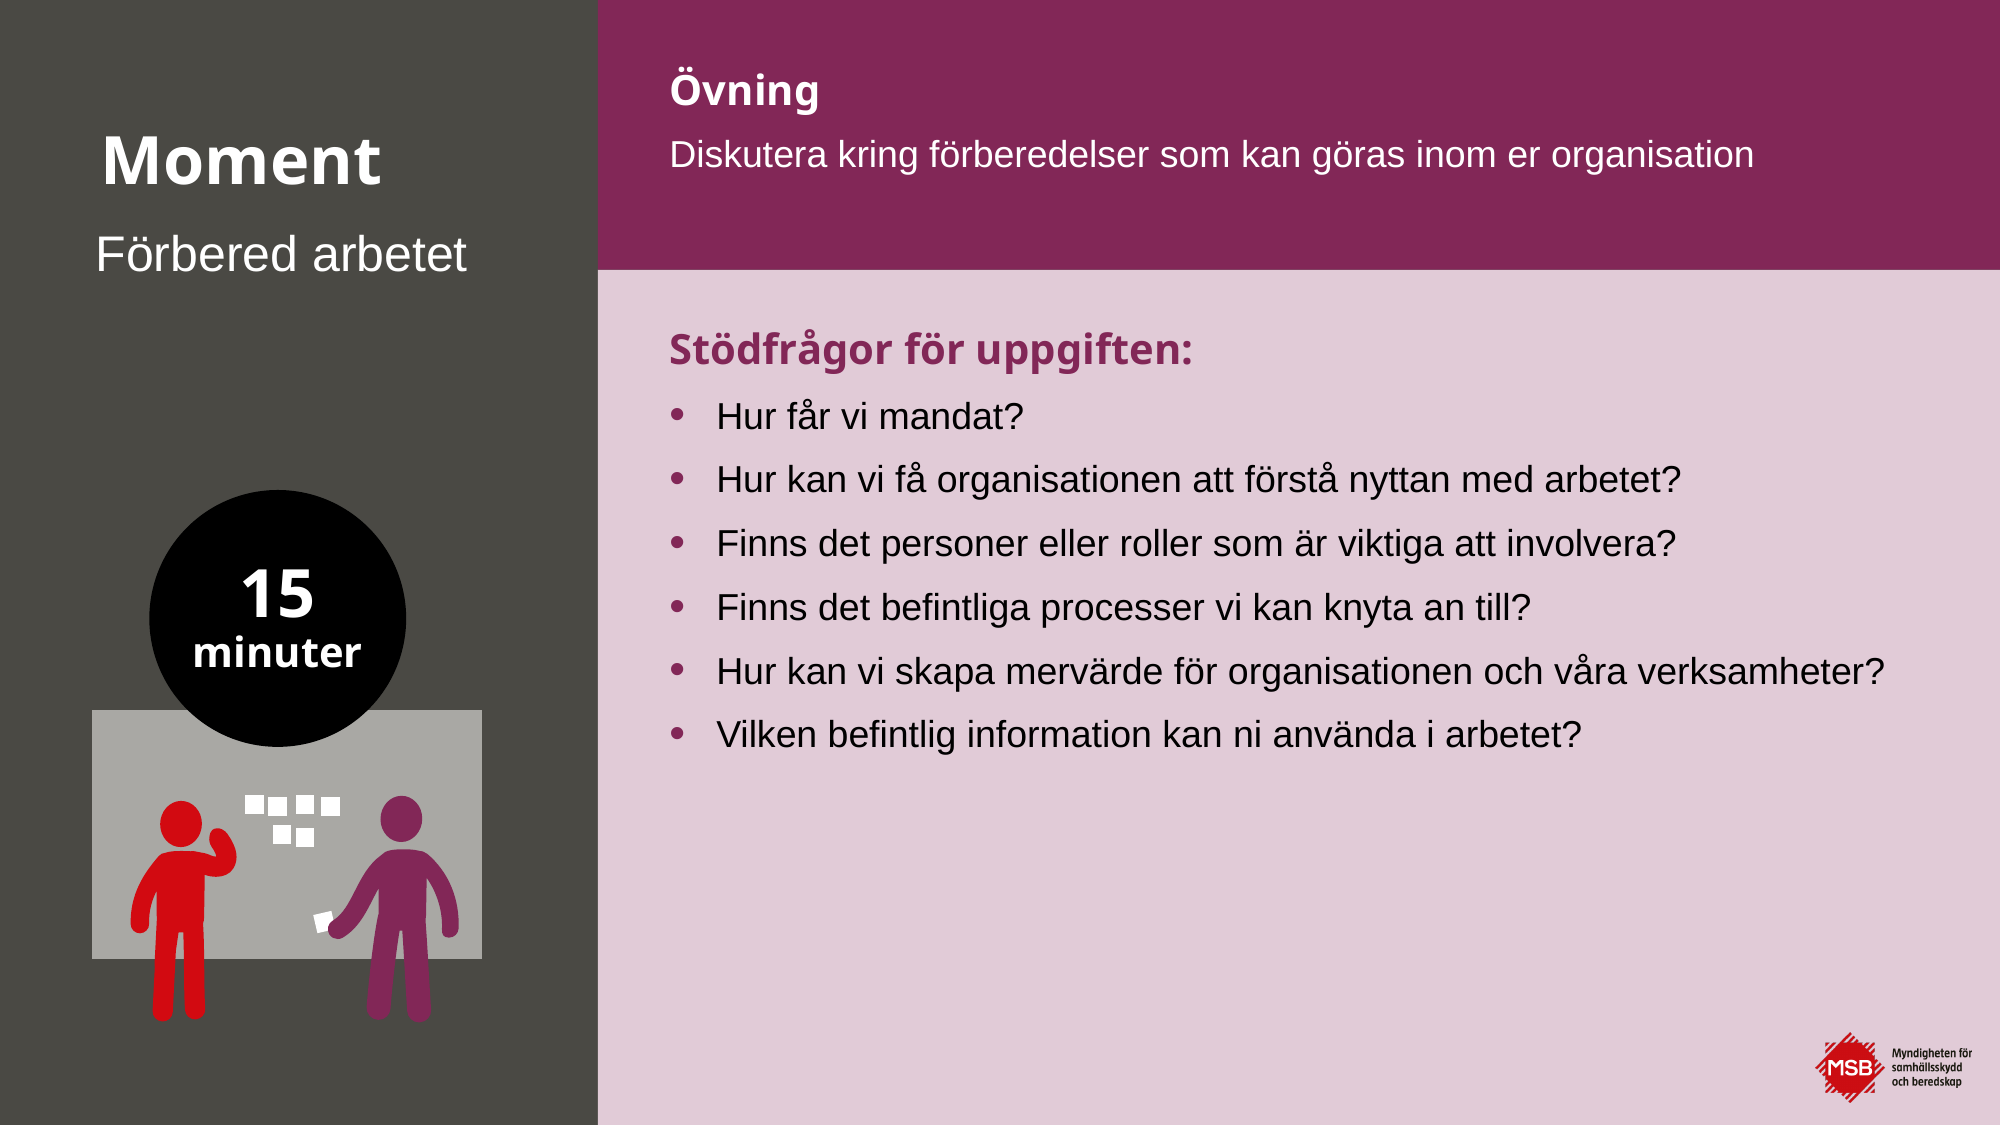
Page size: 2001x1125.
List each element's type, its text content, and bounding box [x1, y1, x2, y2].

text_box Diskutera kring förberedelser som kan göras inom er organisation [654, 122, 1921, 183]
picture [1815, 1032, 1972, 1103]
text_box Övning [654, 62, 1386, 117]
text_box [597, 271, 2000, 1125]
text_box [91, 710, 483, 1023]
title Moment [85, 119, 459, 204]
text_box Hur får vi mandat? Hur kan vi få organisationen att förstå nyttan med arbetet? Finns det personer eller roller som är viktiga att involvera? Finns det befintliga processer vi kan knyta an till? Hur kan vi skapa mervärde för organisationen och våra verksamheter? Vilken befintlig information kan ni använda i arbetet? [654, 384, 1921, 955]
text_box [597, 0, 2000, 271]
text_box Stödfrågor för uppgiften: [654, 321, 1535, 372]
text_box 15 minuter [148, 488, 408, 710]
text_box Förbered arbetet [80, 221, 524, 290]
